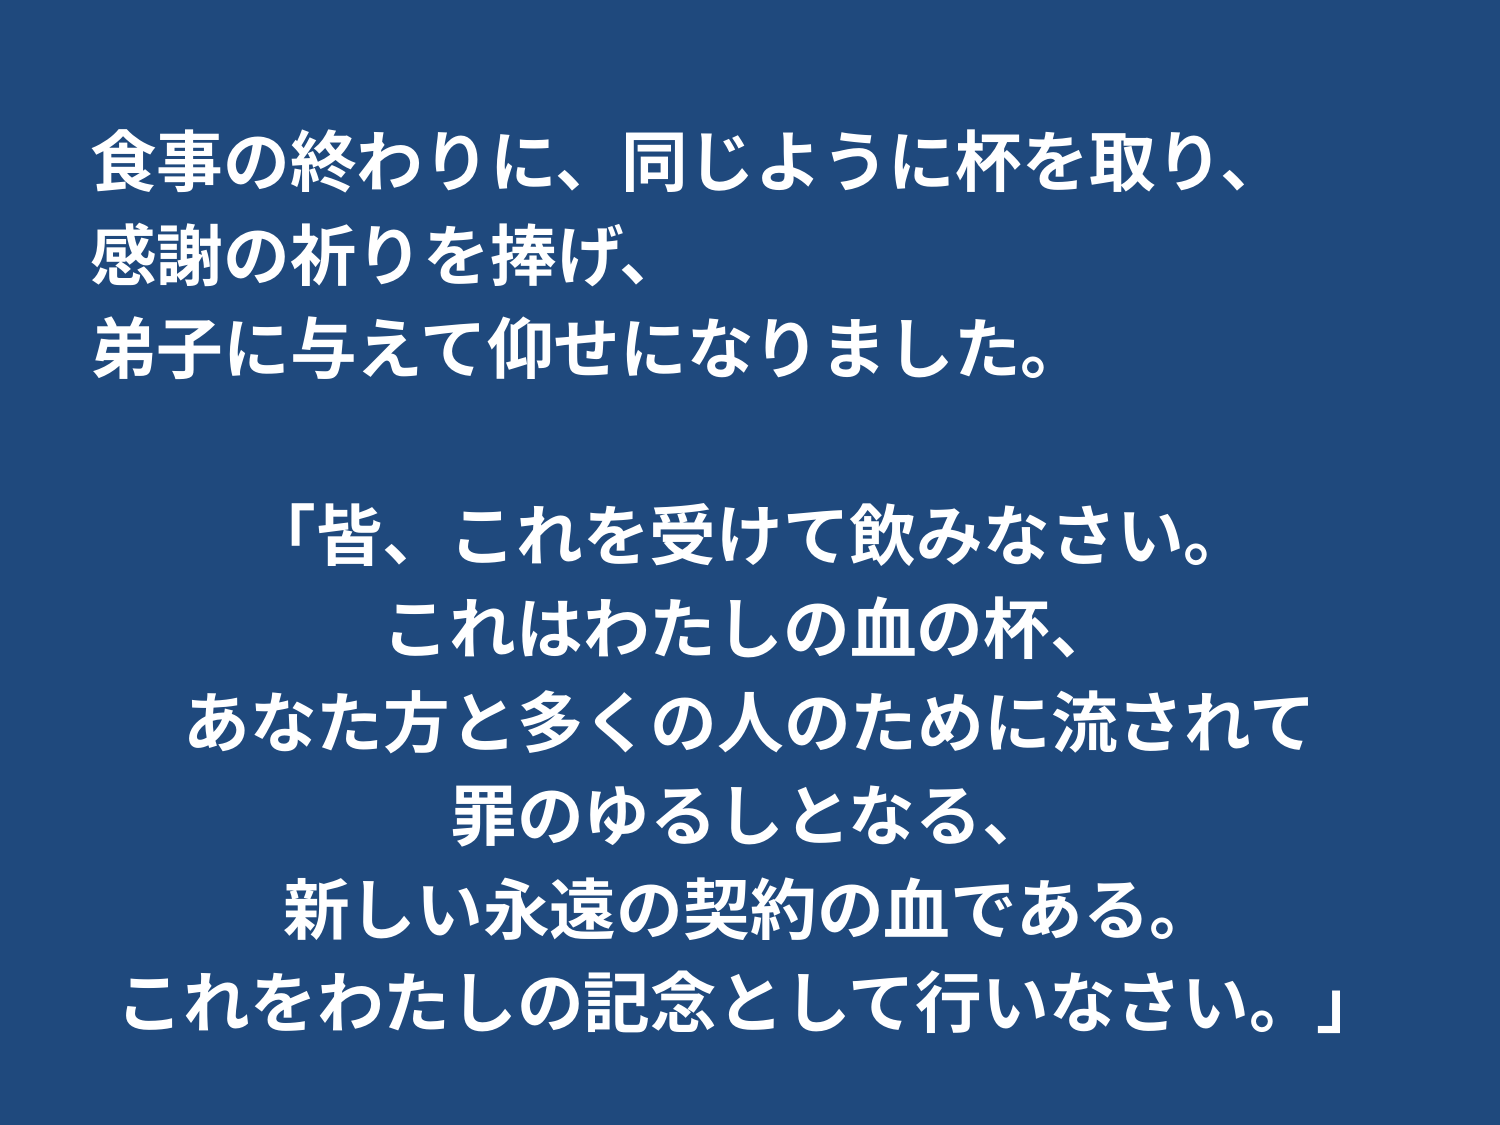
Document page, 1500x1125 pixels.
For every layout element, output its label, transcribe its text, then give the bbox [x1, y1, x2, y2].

list 食事の終わりに、同じように杯を取り、 感謝の祈りを捧げ、 弟子に与えて仰せになりました。 「皆、これを受けて飲みなさい。 これはわたしの血の杯、 あなた方と多くの人のために流されて 罪のゆるしとなる、 新しい永遠の契約の血である。 これをわたしの記念として行いなさい。」 [75, 19, 1425, 1125]
